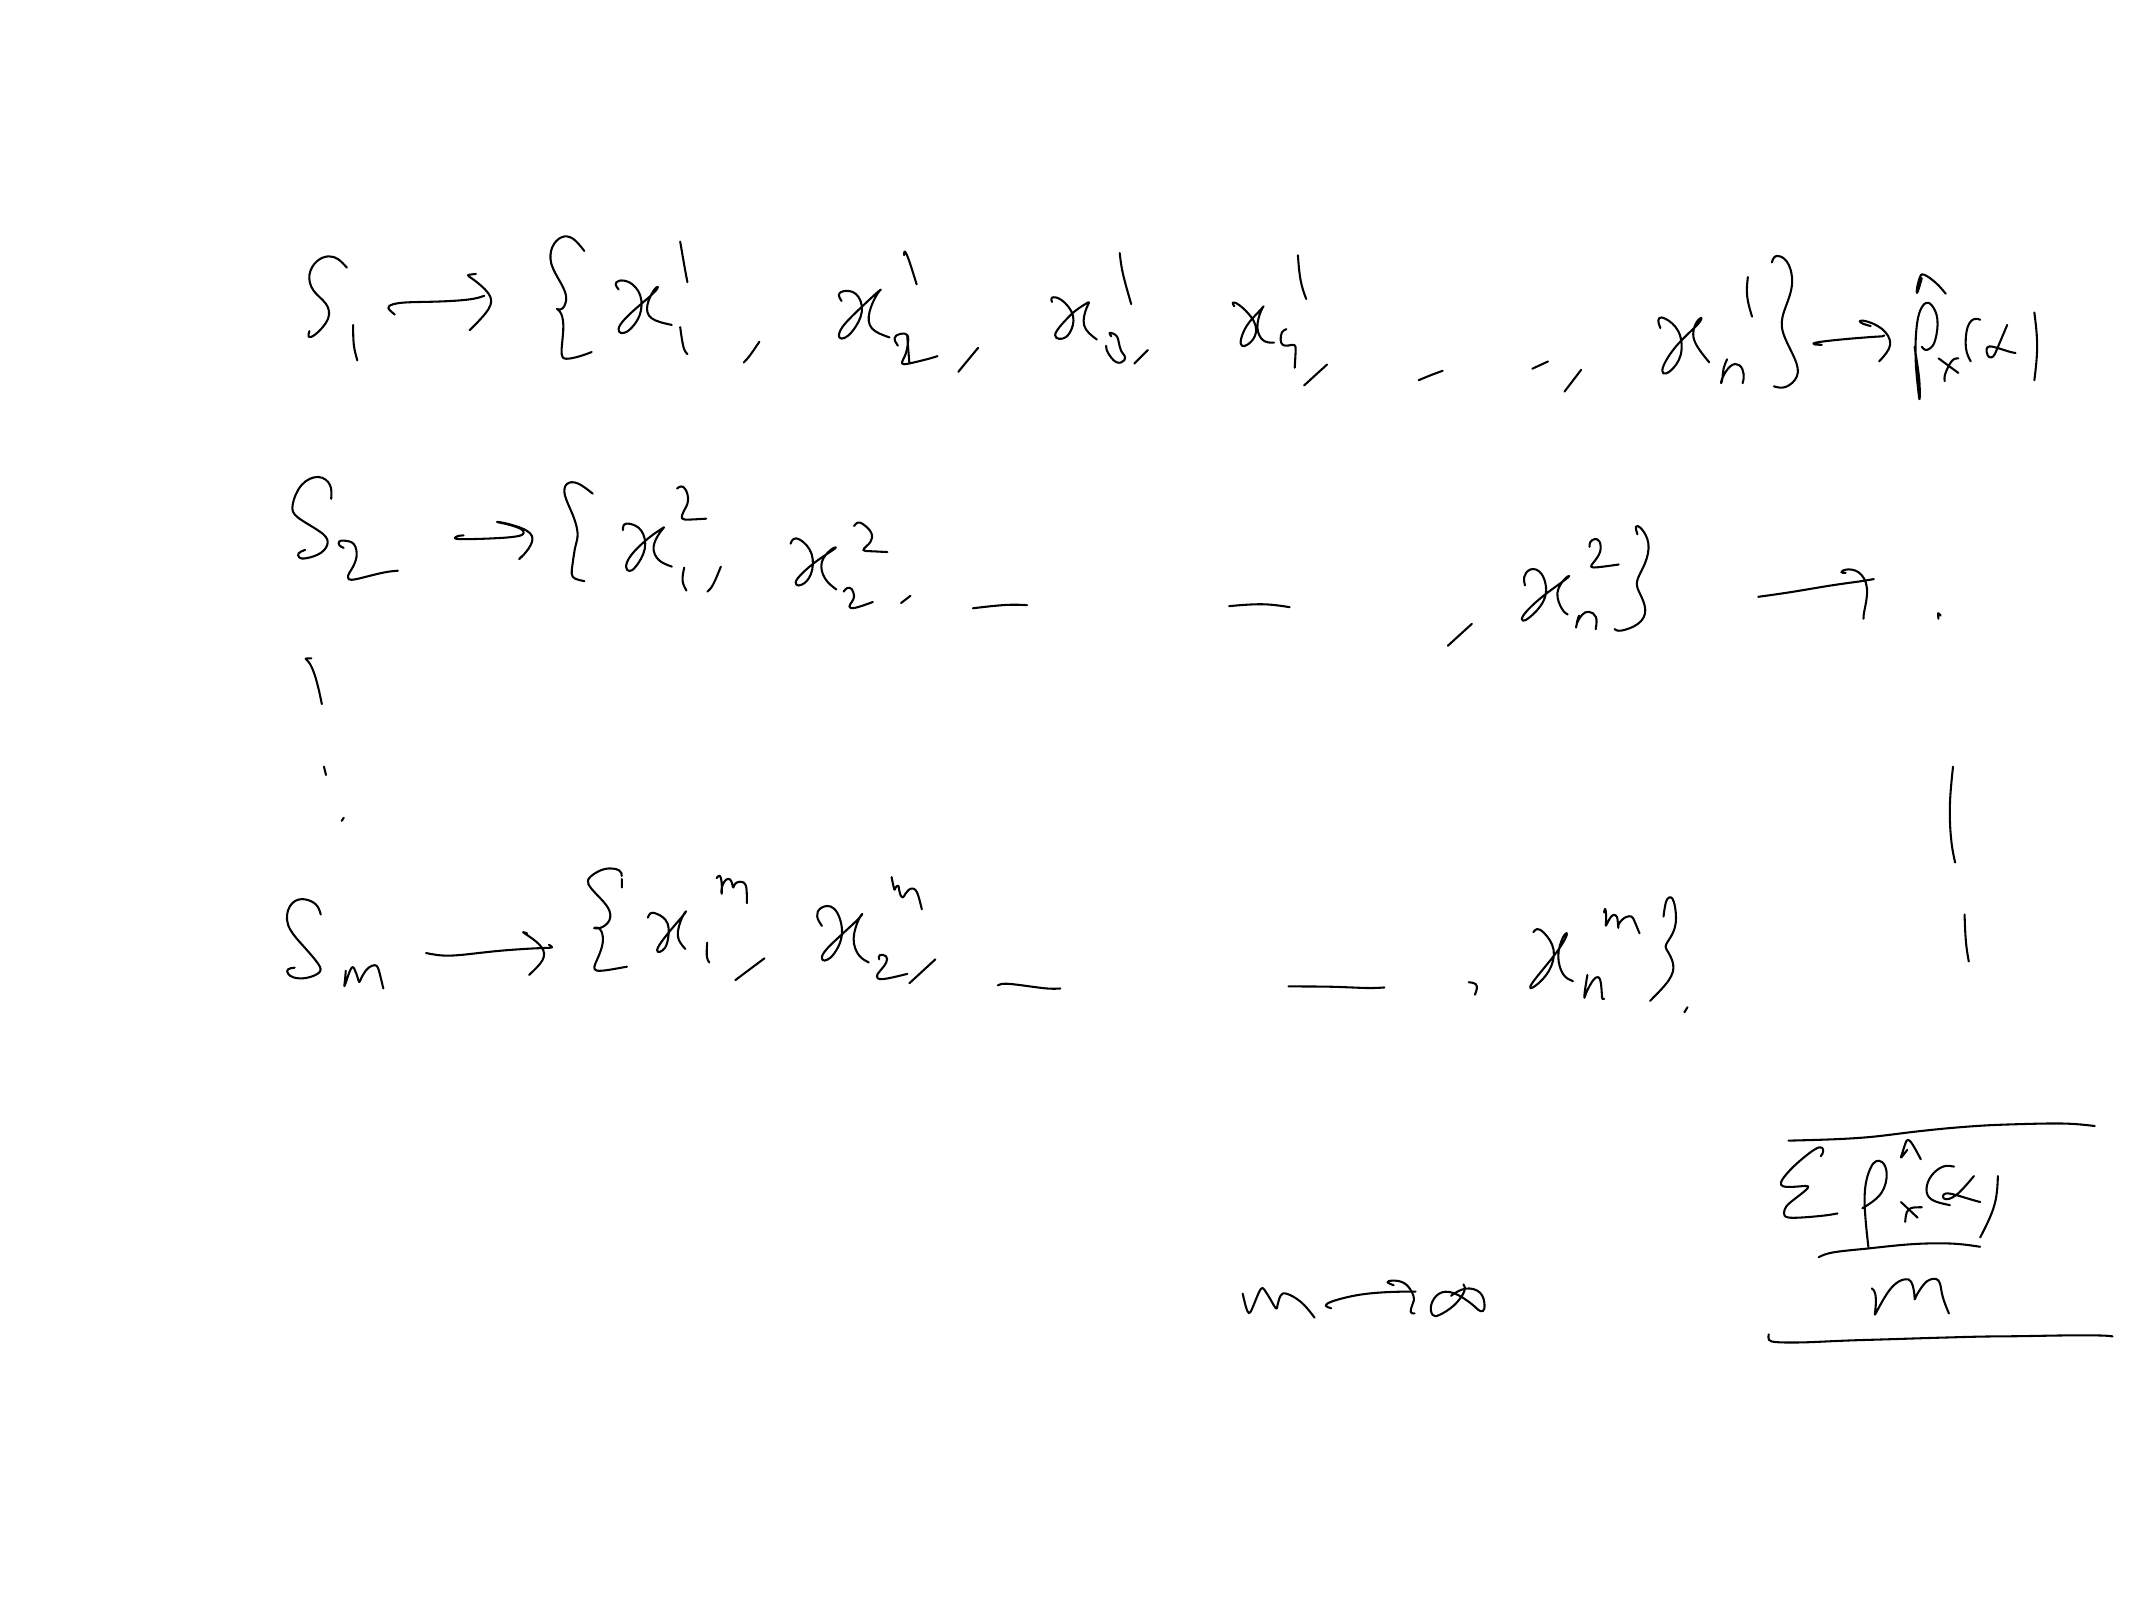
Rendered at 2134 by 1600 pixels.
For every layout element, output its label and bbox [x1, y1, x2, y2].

text_box [286, 236, 2113, 1343]
